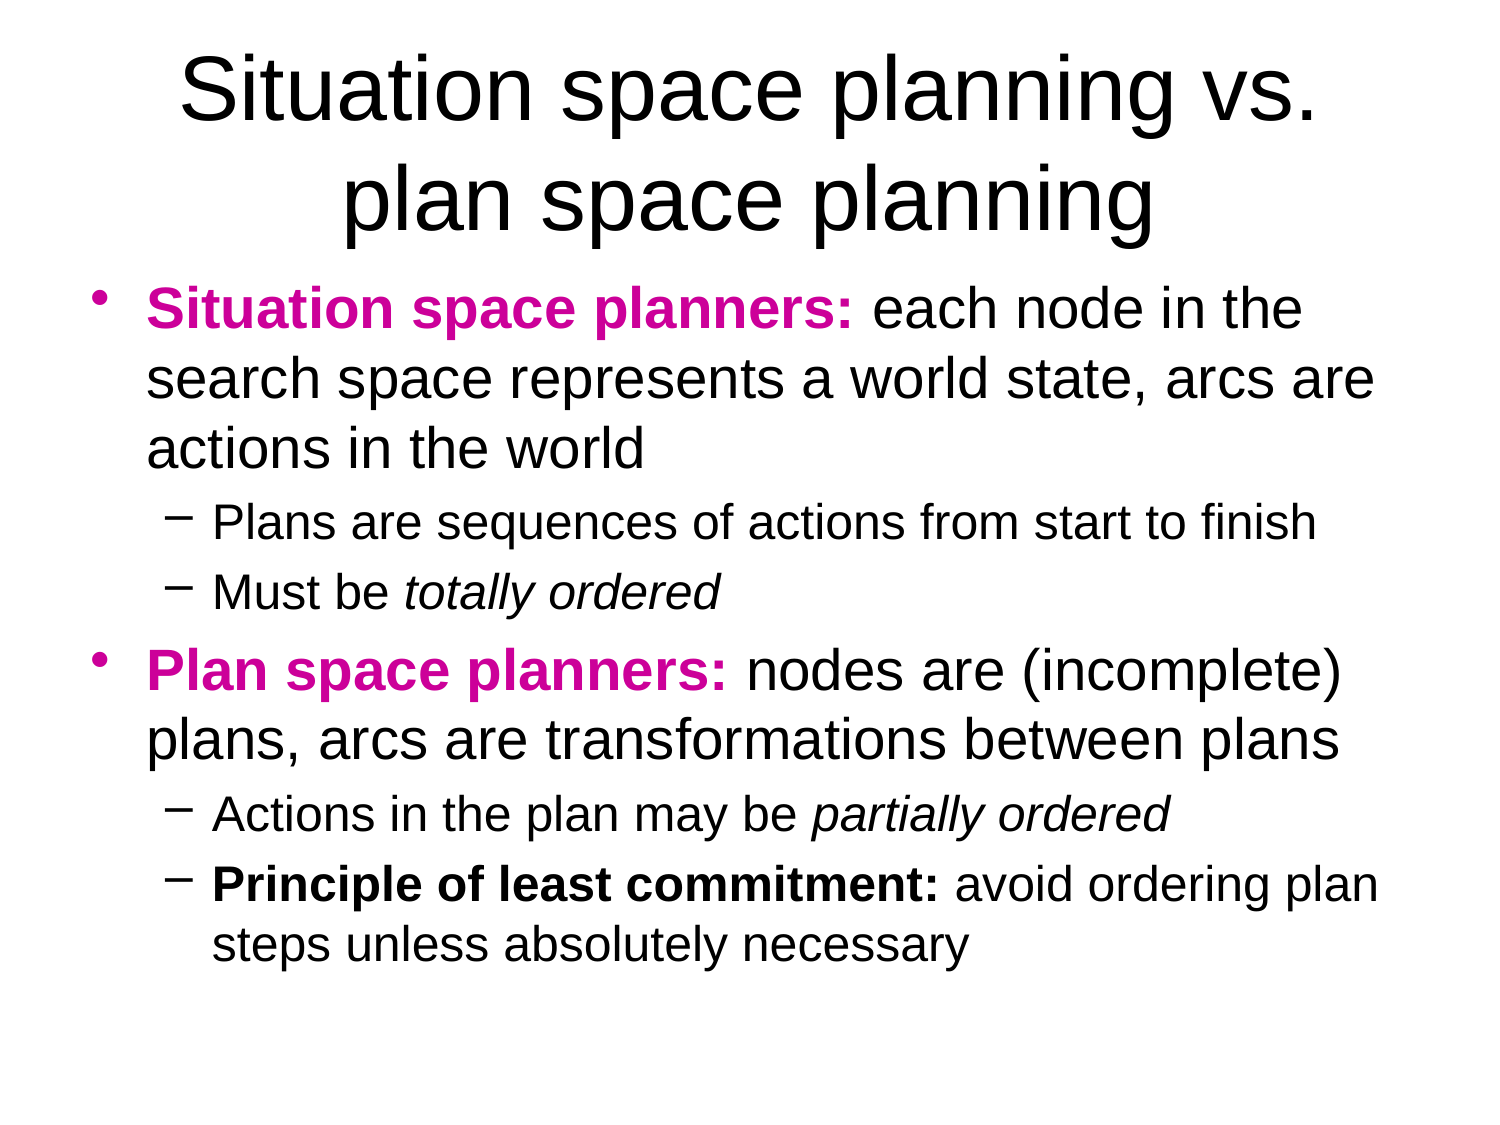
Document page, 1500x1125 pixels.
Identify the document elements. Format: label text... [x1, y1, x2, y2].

title Situation space planning vs. plan space planning [74, 44, 1426, 233]
list Situation space planners: each node in the search space represents a world state, arcs are actions in the world Plans are sequences of actions from start to finish Must be totally ordered Plan space planners: nodes are (incomplete) plans, arcs are transformations between plans Actions in the plan may be partially ordered Principle of least commitment: avoid ordering plan steps unless absolutely necessary [74, 262, 1426, 1026]
